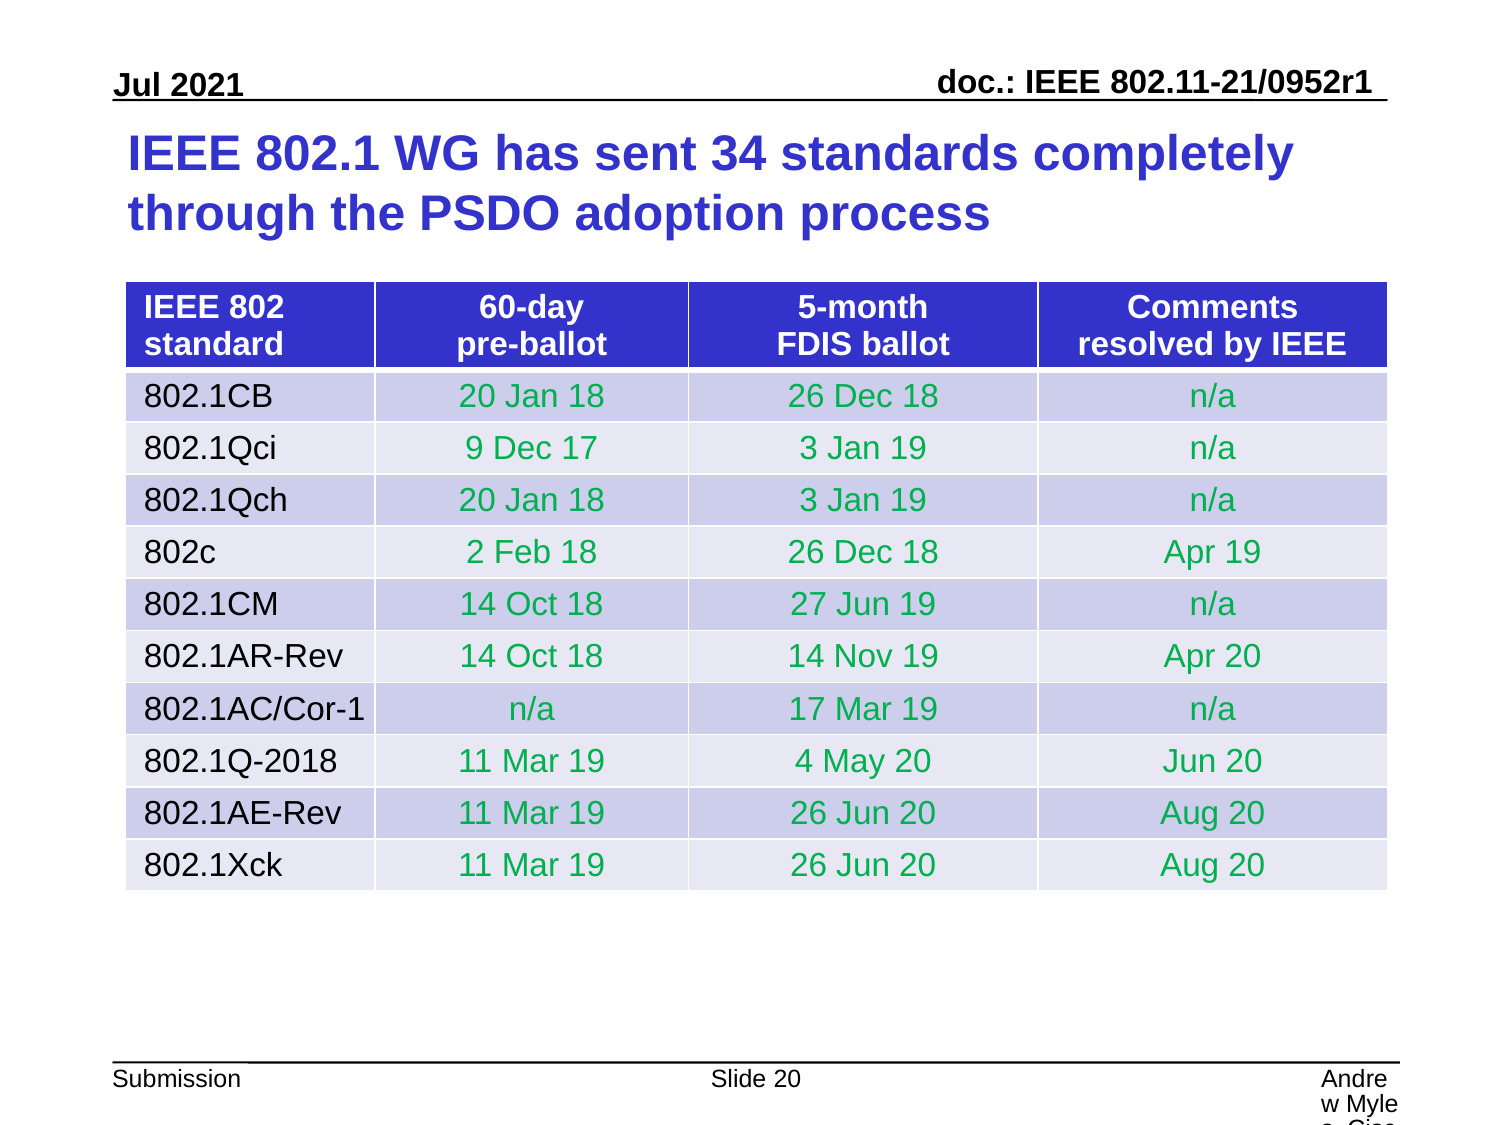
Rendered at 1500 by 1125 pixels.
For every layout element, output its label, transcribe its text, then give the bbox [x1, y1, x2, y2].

table_cell n/a [1039, 475, 1387, 525]
footer Andrew Myles, Cisco [1320, 1061, 1402, 1093]
table_cell 4 May 20 [689, 735, 1037, 786]
table_cell 9 Dec 17 [376, 423, 688, 473]
table_cell 3 Jan 19 [689, 423, 1037, 473]
table_cell 20 Jan 18 [376, 475, 688, 525]
table_header Comments resolved by IEEE [1039, 282, 1387, 367]
table_cell 802.1CB [126, 373, 374, 421]
table_cell 26 Jun 20 [689, 840, 1037, 890]
table_cell 11 Mar 19 [376, 788, 688, 838]
table_cell 3 Jan 19 [689, 475, 1037, 525]
title IEEE 802.1 WG has sent 34 standards completely through the PSDO adoption process [112, 112, 1388, 288]
table_cell 802.1CM [126, 579, 374, 630]
table_cell 27 Jun 19 [689, 579, 1037, 630]
table_cell 802.1Qch [126, 475, 374, 525]
table_cell 802.1AE-Rev [126, 788, 374, 838]
table_header 5-month FDIS ballot [689, 282, 1037, 367]
table_cell n/a [1039, 683, 1387, 734]
table_cell 802.1Qci [126, 423, 374, 473]
table_cell Apr 20 [1039, 631, 1387, 682]
table_cell 802.1AC/Cor-1 [126, 683, 374, 734]
slide_number Slide 20 [709, 1061, 803, 1093]
table_header IEEE 802 standard [126, 282, 374, 367]
table_header 60-day pre-ballot [376, 282, 688, 367]
table_cell 14 Oct 18 [376, 579, 688, 630]
table_cell 20 Jan 18 [376, 373, 688, 421]
table_cell n/a [1039, 423, 1387, 473]
table_cell 802.1Q-2018 [126, 735, 374, 786]
table_cell 802.1AR-Rev [126, 631, 374, 682]
table_cell 11 Mar 19 [376, 735, 688, 786]
table_cell 26 Jun 20 [689, 788, 1037, 838]
table_cell 802c [126, 527, 374, 577]
table_cell n/a [376, 683, 688, 734]
table_cell Aug 20 [1039, 788, 1387, 838]
table_cell Jun 20 [1039, 735, 1387, 786]
table_cell 14 Nov 19 [689, 631, 1037, 682]
table_cell 26 Dec 18 [689, 373, 1037, 421]
table_cell 11 Mar 19 [376, 840, 688, 890]
table_cell Aug 20 [1039, 840, 1387, 890]
table_cell 802.1Xck [126, 840, 374, 890]
table_cell n/a [1039, 373, 1387, 421]
table_cell 14 Oct 18 [376, 631, 688, 682]
table_cell 2 Feb 18 [376, 527, 688, 577]
table_cell 17 Mar 19 [689, 683, 1037, 734]
table_cell 26 Dec 18 [689, 527, 1037, 577]
table_cell Apr 19 [1039, 527, 1387, 577]
table_cell n/a [1039, 579, 1387, 630]
